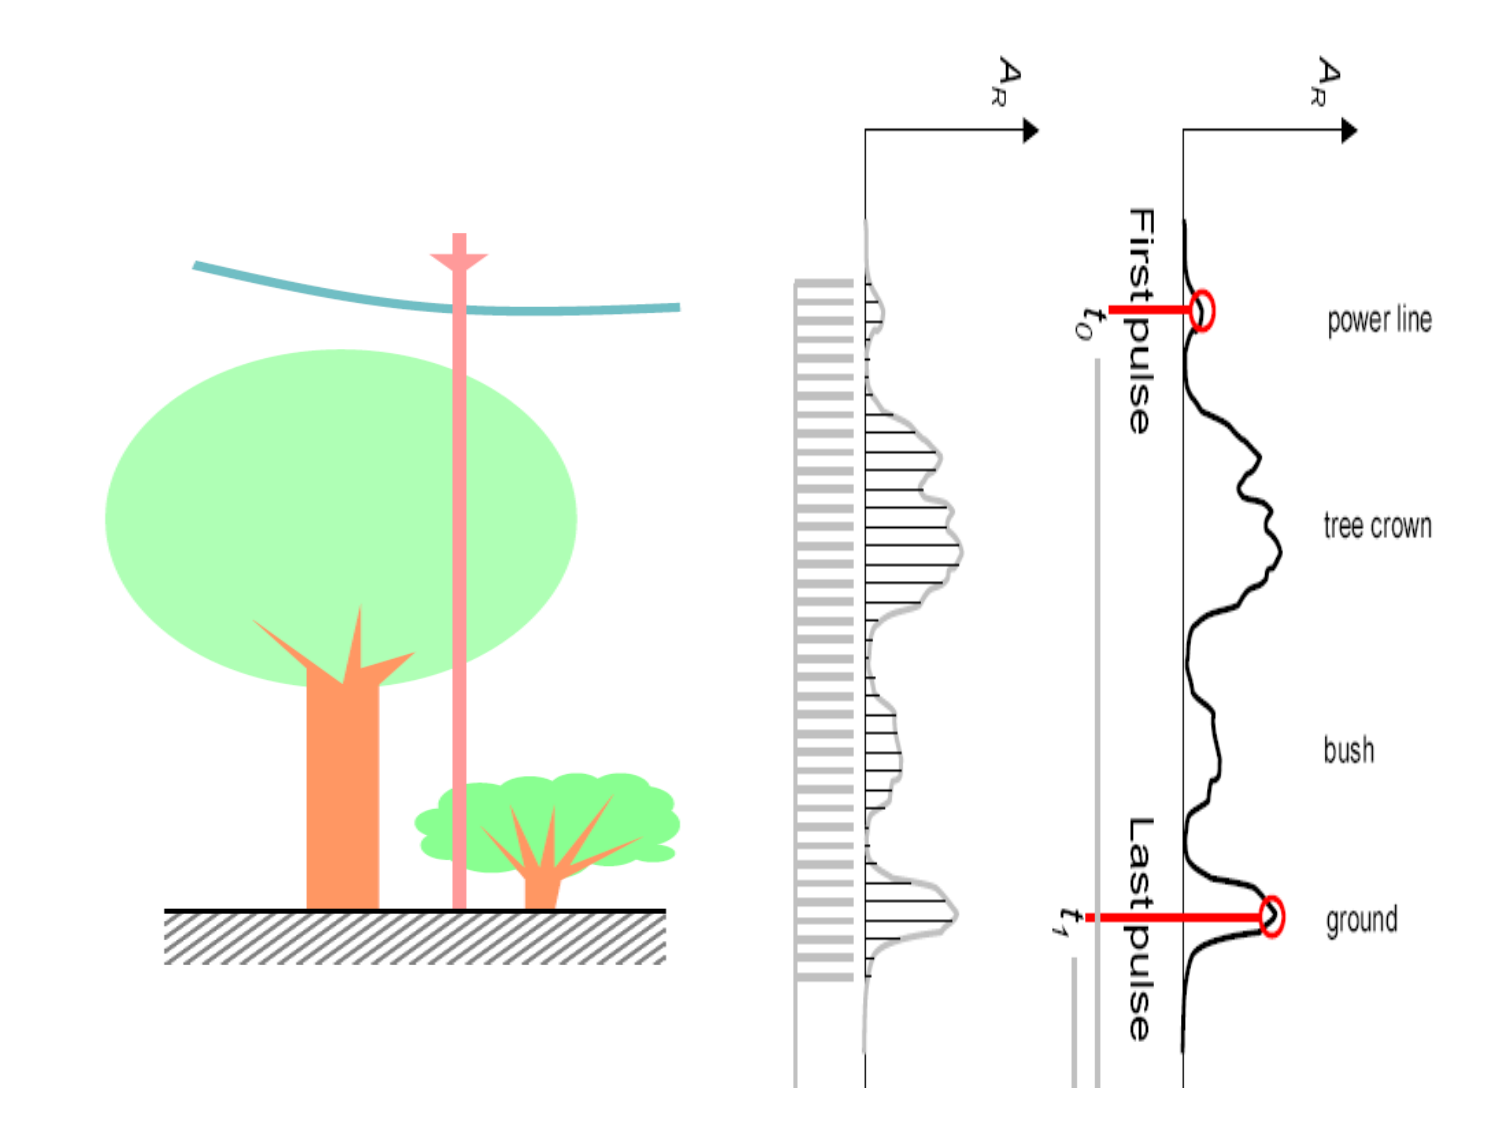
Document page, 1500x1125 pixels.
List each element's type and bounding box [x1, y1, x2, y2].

picture [49, 12, 1451, 1088]
